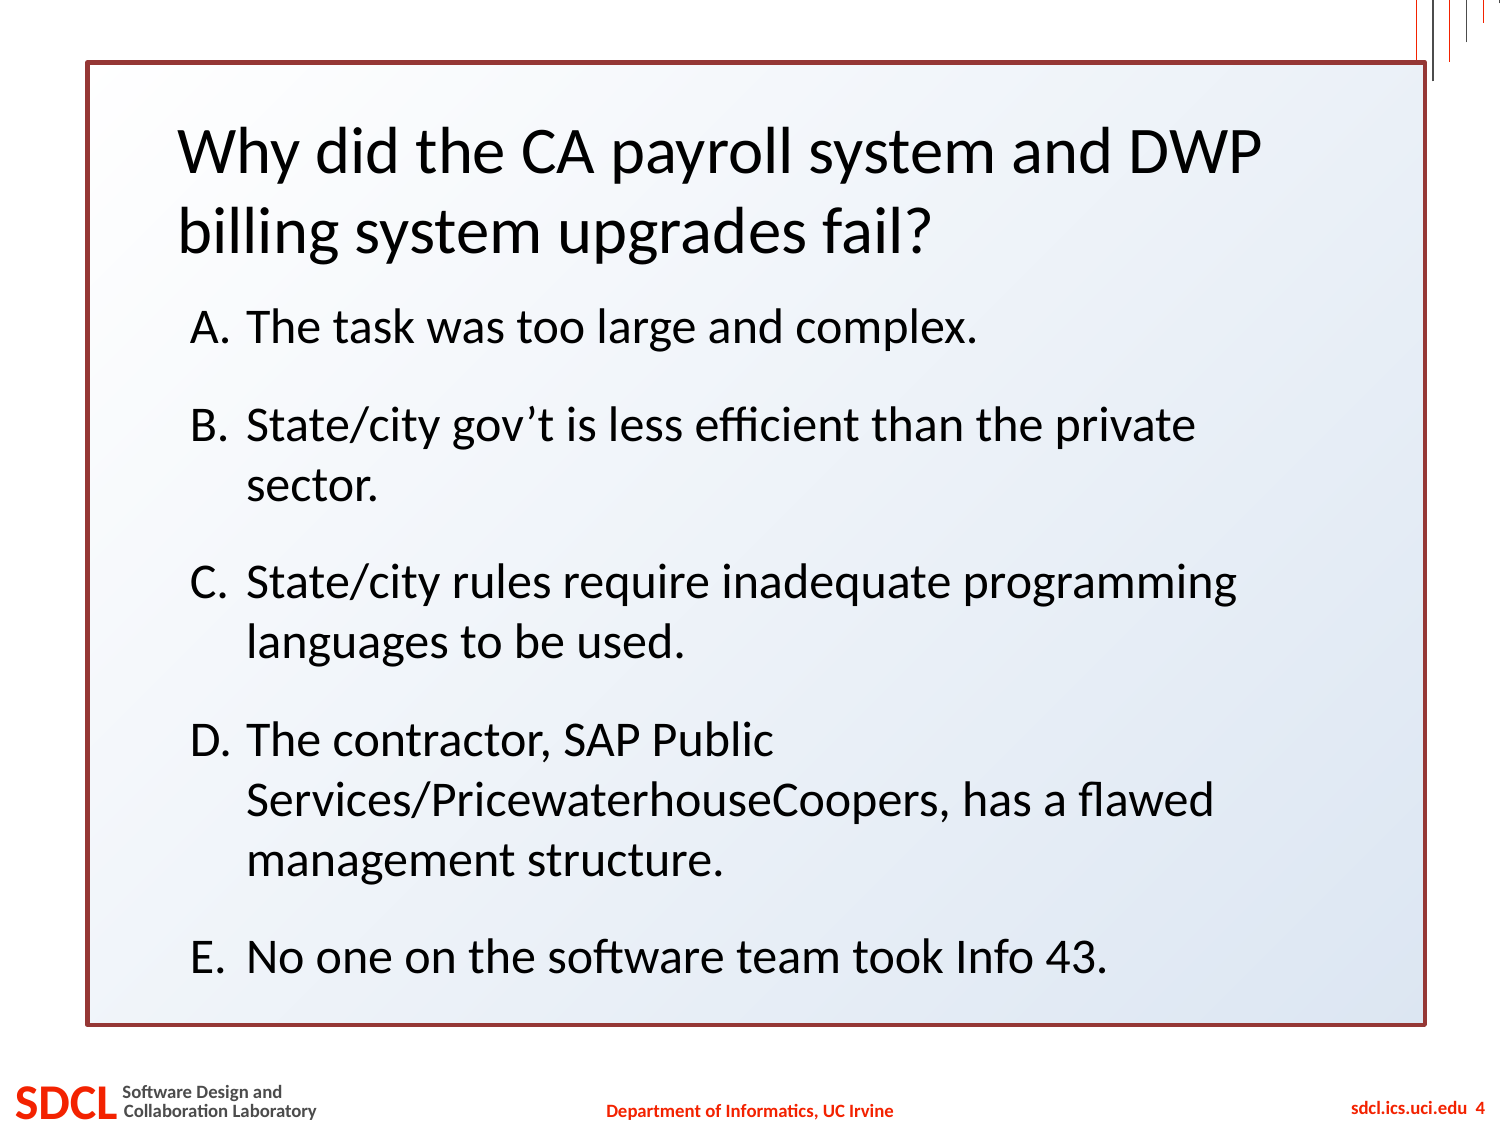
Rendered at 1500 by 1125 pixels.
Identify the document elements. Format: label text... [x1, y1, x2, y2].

text_box The task was too large and complex. State/city gov’t is less efficient than the private sector. State/city rules require inadequate programming languages to be used. The contractor, SAP Public Services/PricewaterhouseCoopers, has a flawed management structure. No one on the software team took Info 43. [174, 286, 1275, 991]
text_box Why did the CA payroll system and DWP billing system upgrades fail? [162, 99, 1400, 275]
text_box [85, 60, 1427, 1027]
